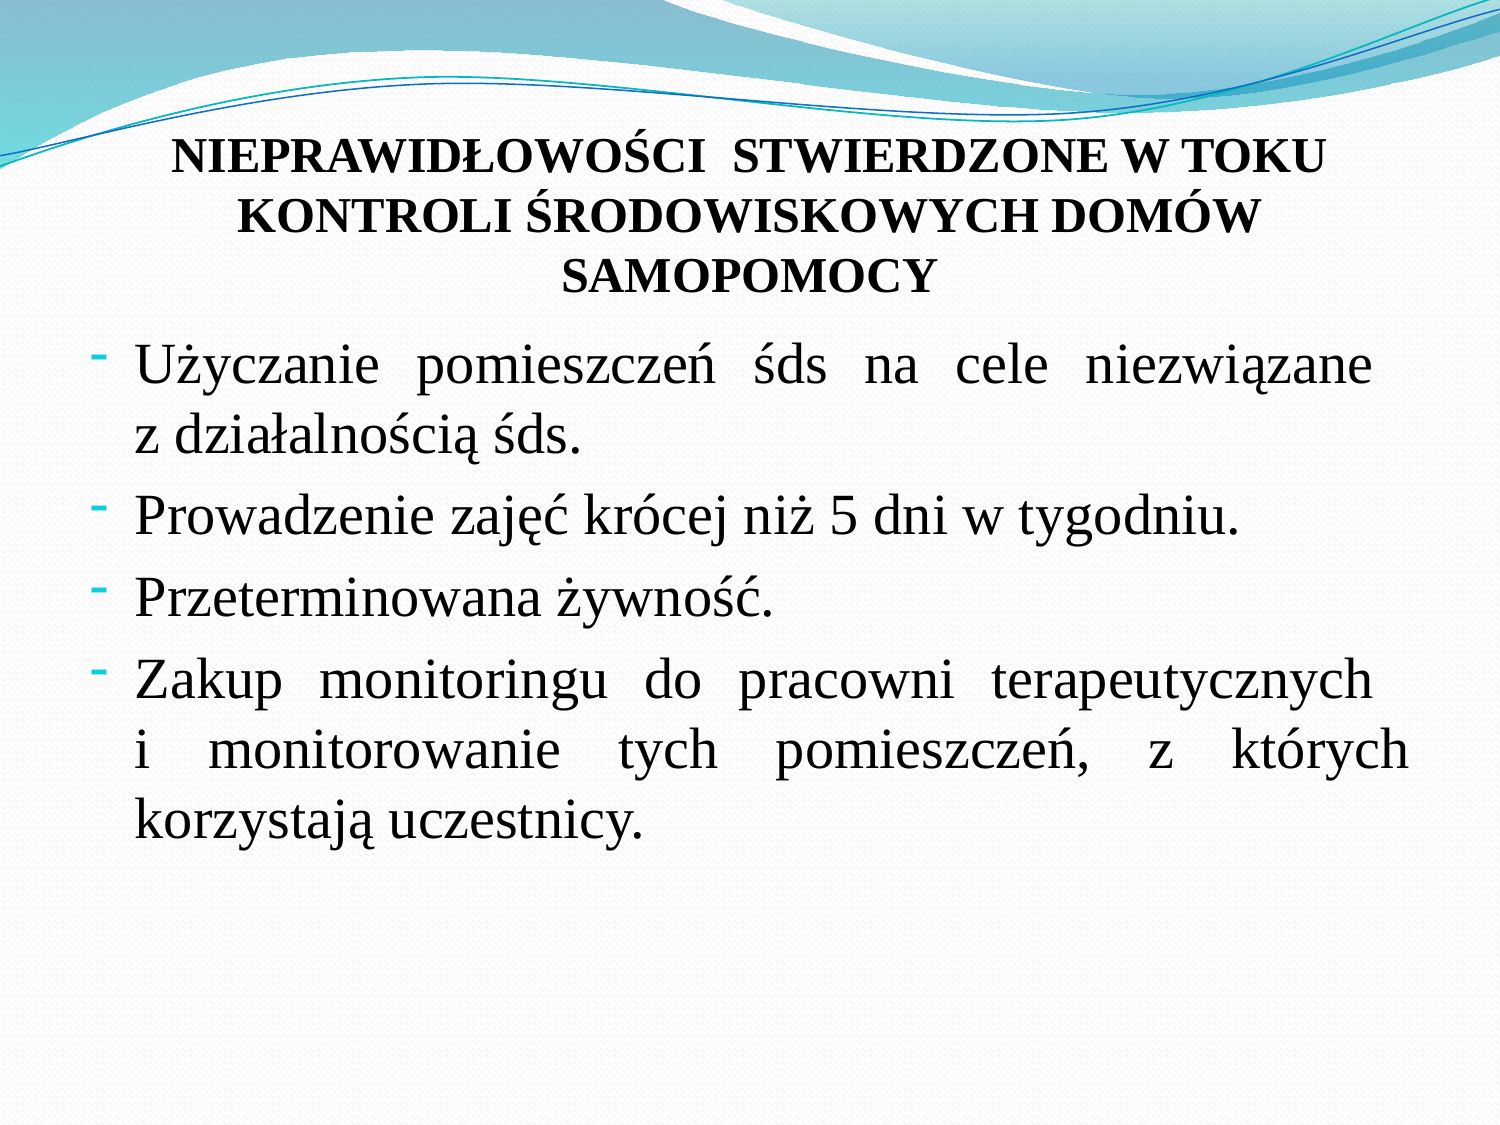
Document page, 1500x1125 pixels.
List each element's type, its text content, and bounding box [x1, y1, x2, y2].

list Użyczanie pomieszczeń śds na cele niezwiązane z działalnością śds. Prowadzenie zajęć krócej niż 5 dni w tygodniu. Przeterminowana żywność. Zakup monitoringu do pracowni terapeutycznych i monitorowanie tych pomieszczeń, z których korzystają uczestnicy. [75, 317, 1425, 1038]
title NIEPRAWIDŁOWOŚCI STWIERDZONE W TOKU KONTROLI ŚRODOWISKOWYCH DOMÓW SAMOPOMOCY [75, 115, 1425, 303]
